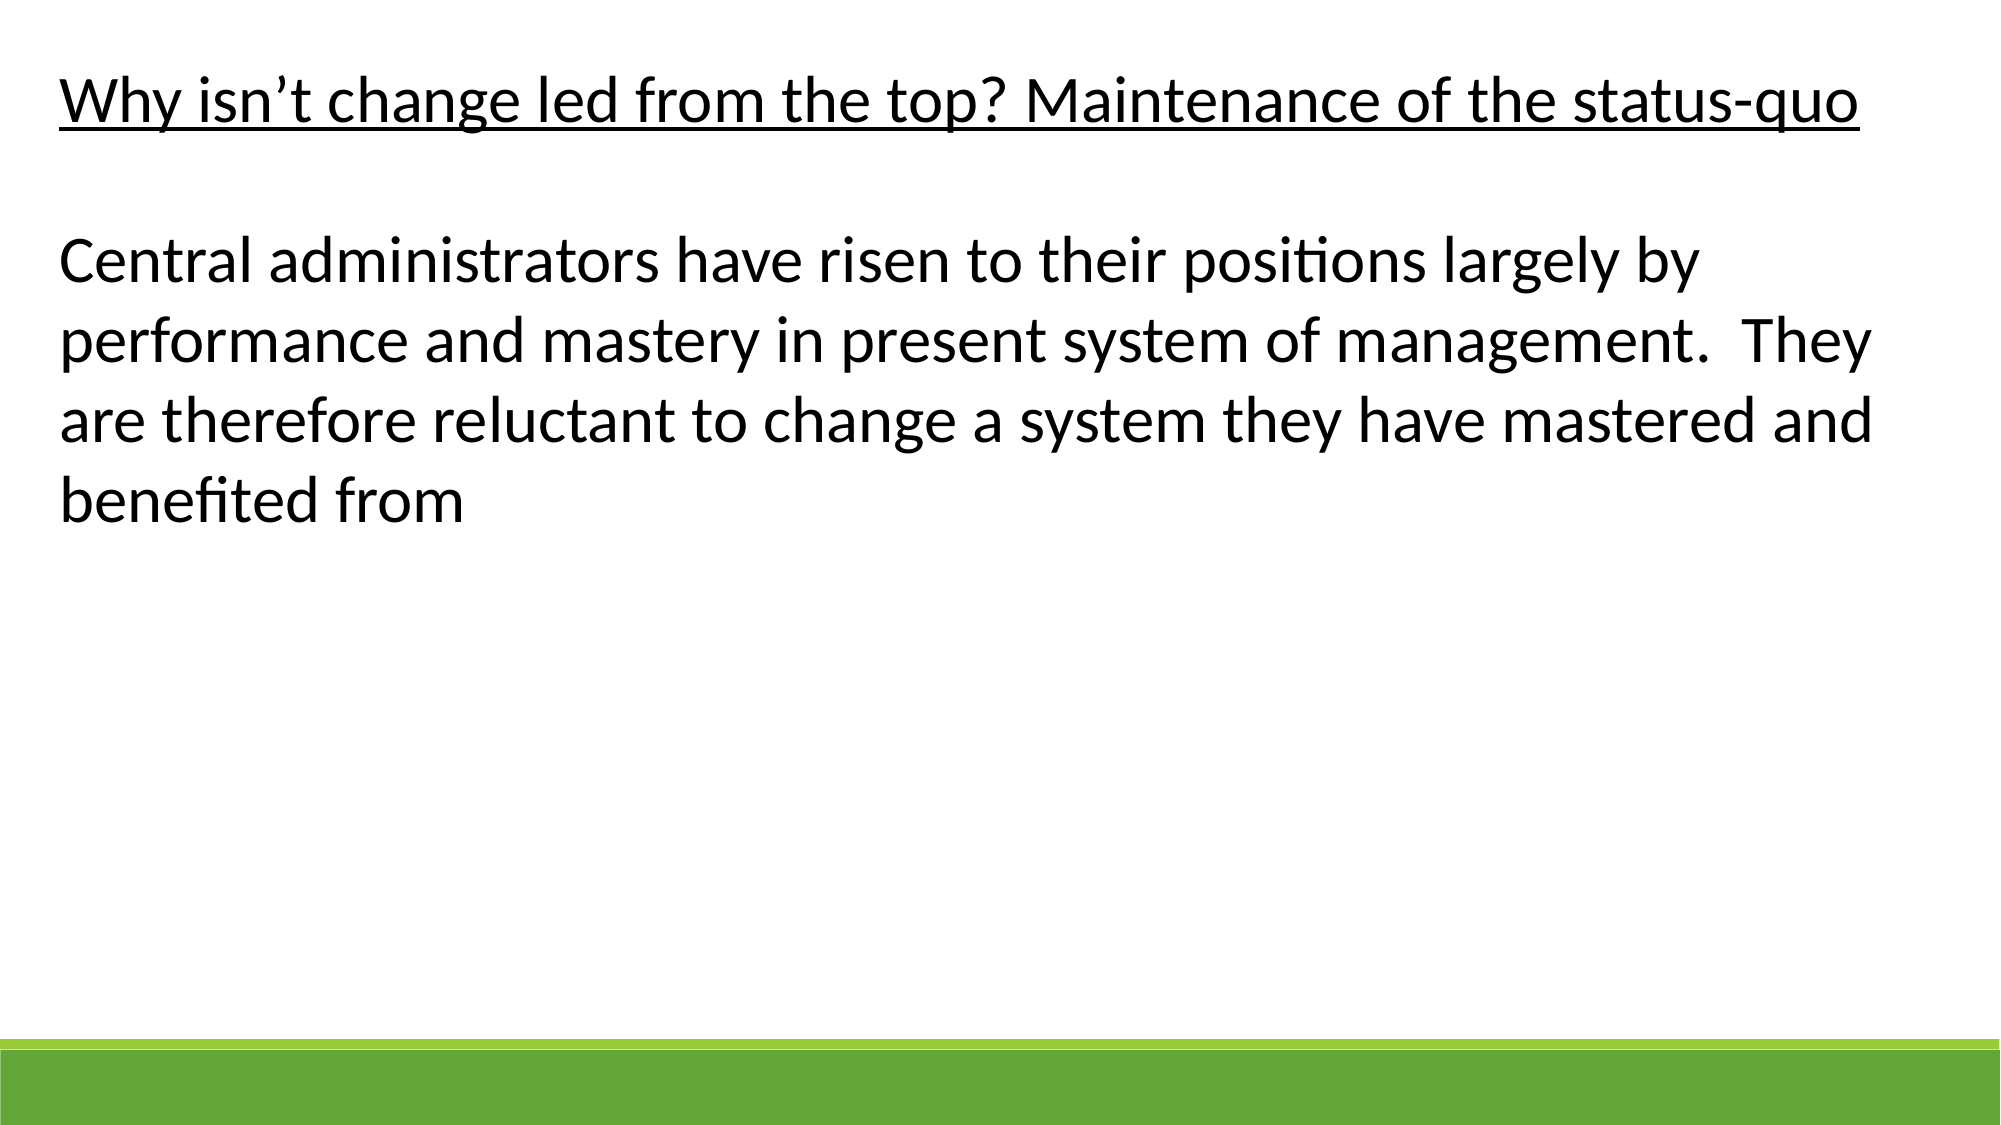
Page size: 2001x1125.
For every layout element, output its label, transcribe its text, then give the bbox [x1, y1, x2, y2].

text_box Why isn’t change led from the top? Maintenance of the status-quo Central administrators have risen to their positions largely by performance and mastery in present system of management. They are therefore reluctant to change a system they have mastered and benefited from [44, 48, 1954, 623]
